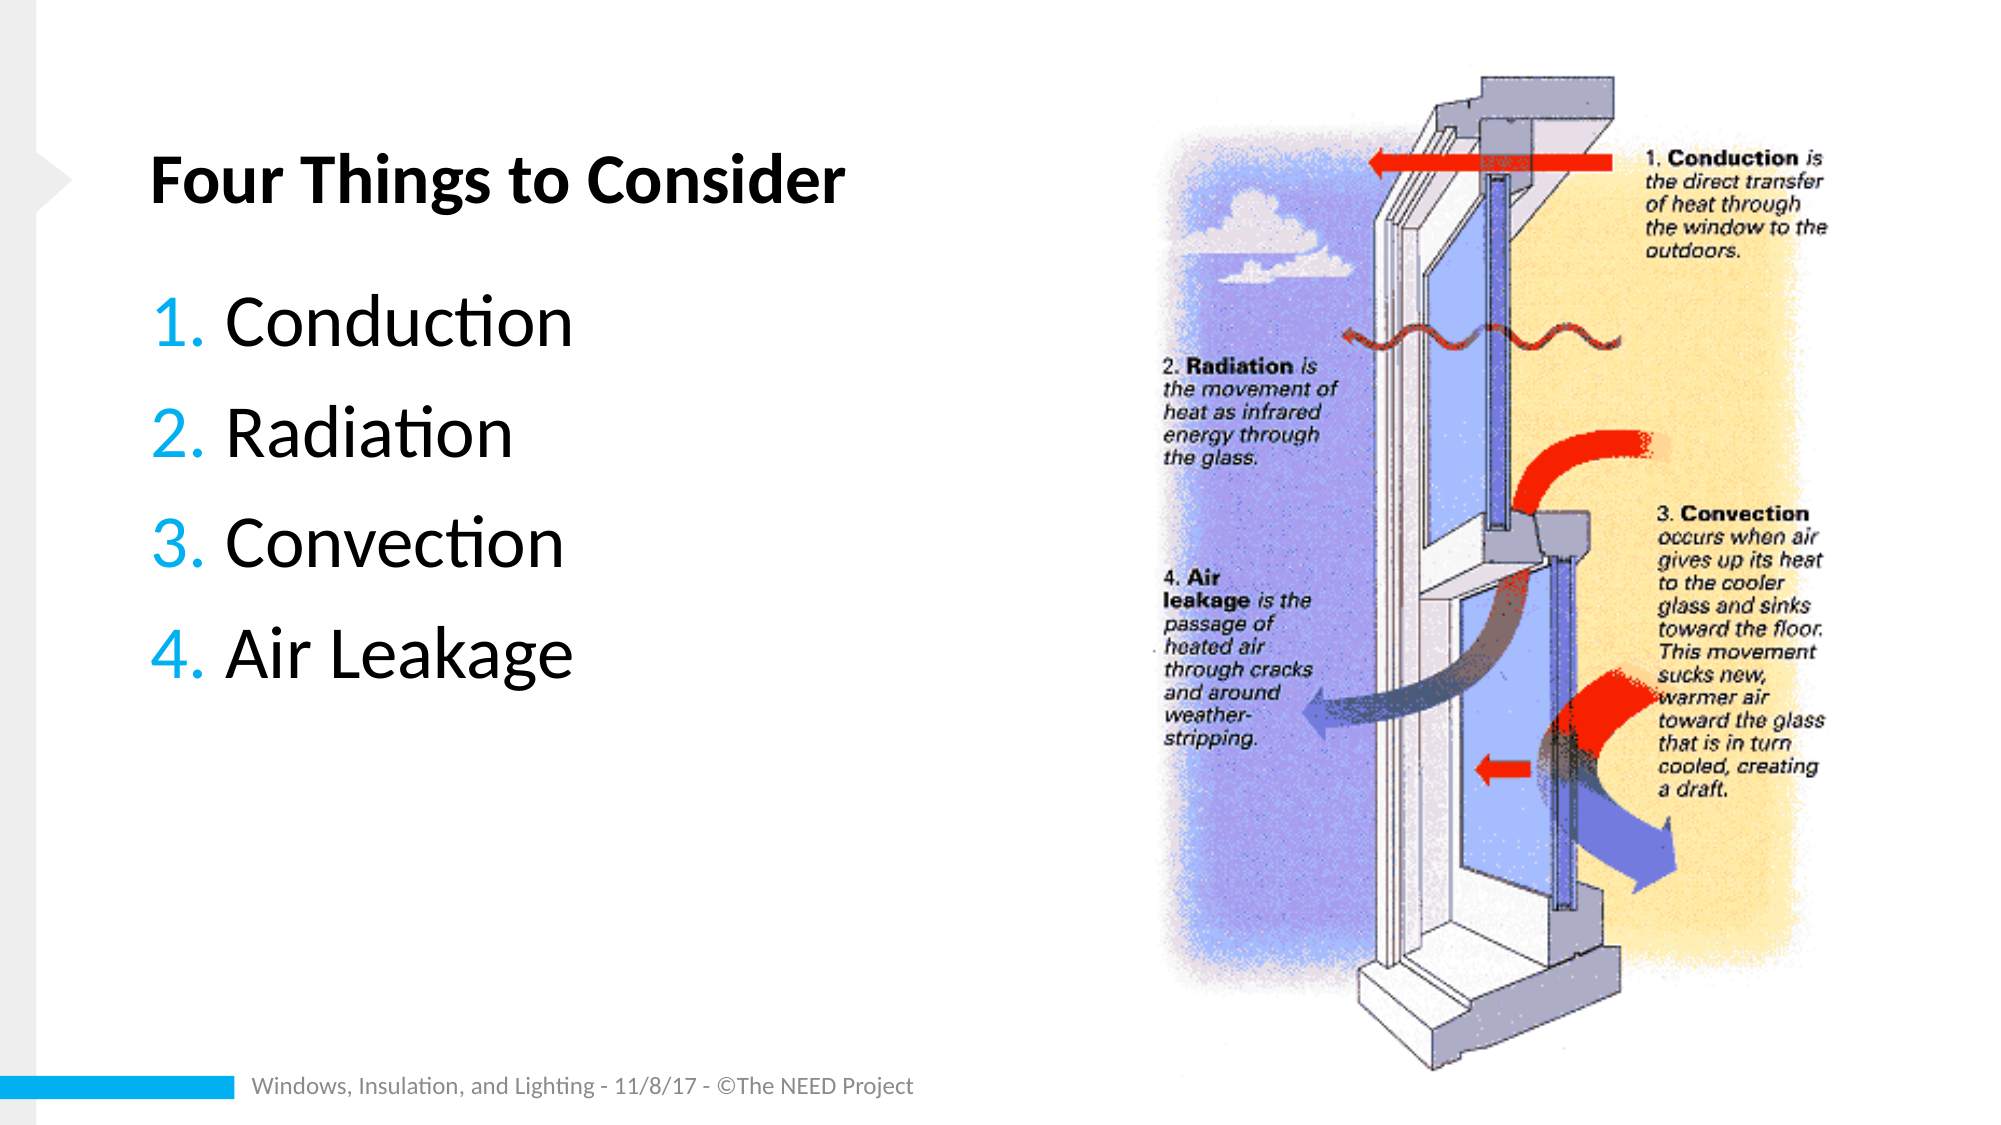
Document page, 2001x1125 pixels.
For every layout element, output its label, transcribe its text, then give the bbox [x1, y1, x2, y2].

list Conduction Radiation Convection Air Leakage [135, 263, 984, 1034]
footer Windows, Insulation, and Lighting - 11/8/17 - ©The NEED Project [236, 1054, 968, 1115]
picture [1143, 64, 1848, 1080]
title Four Things to Consider [135, 112, 984, 249]
